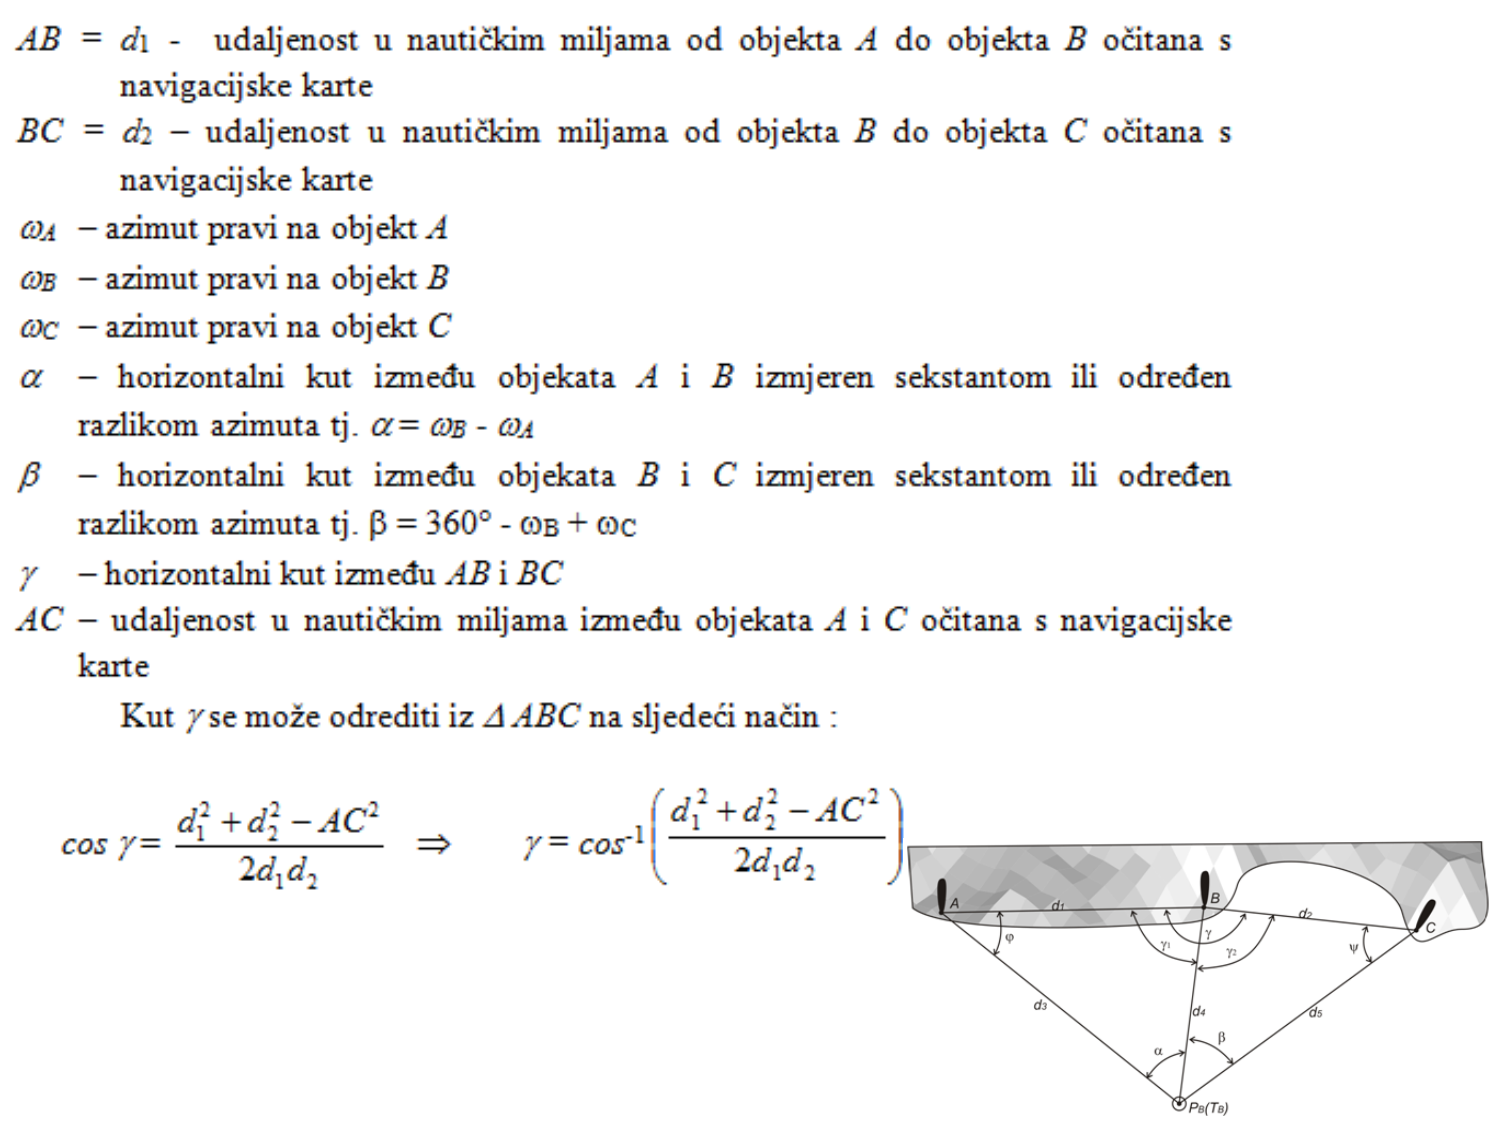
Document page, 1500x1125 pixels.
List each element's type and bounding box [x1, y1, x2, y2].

list [5, 6, 1261, 906]
picture [903, 838, 1495, 1118]
